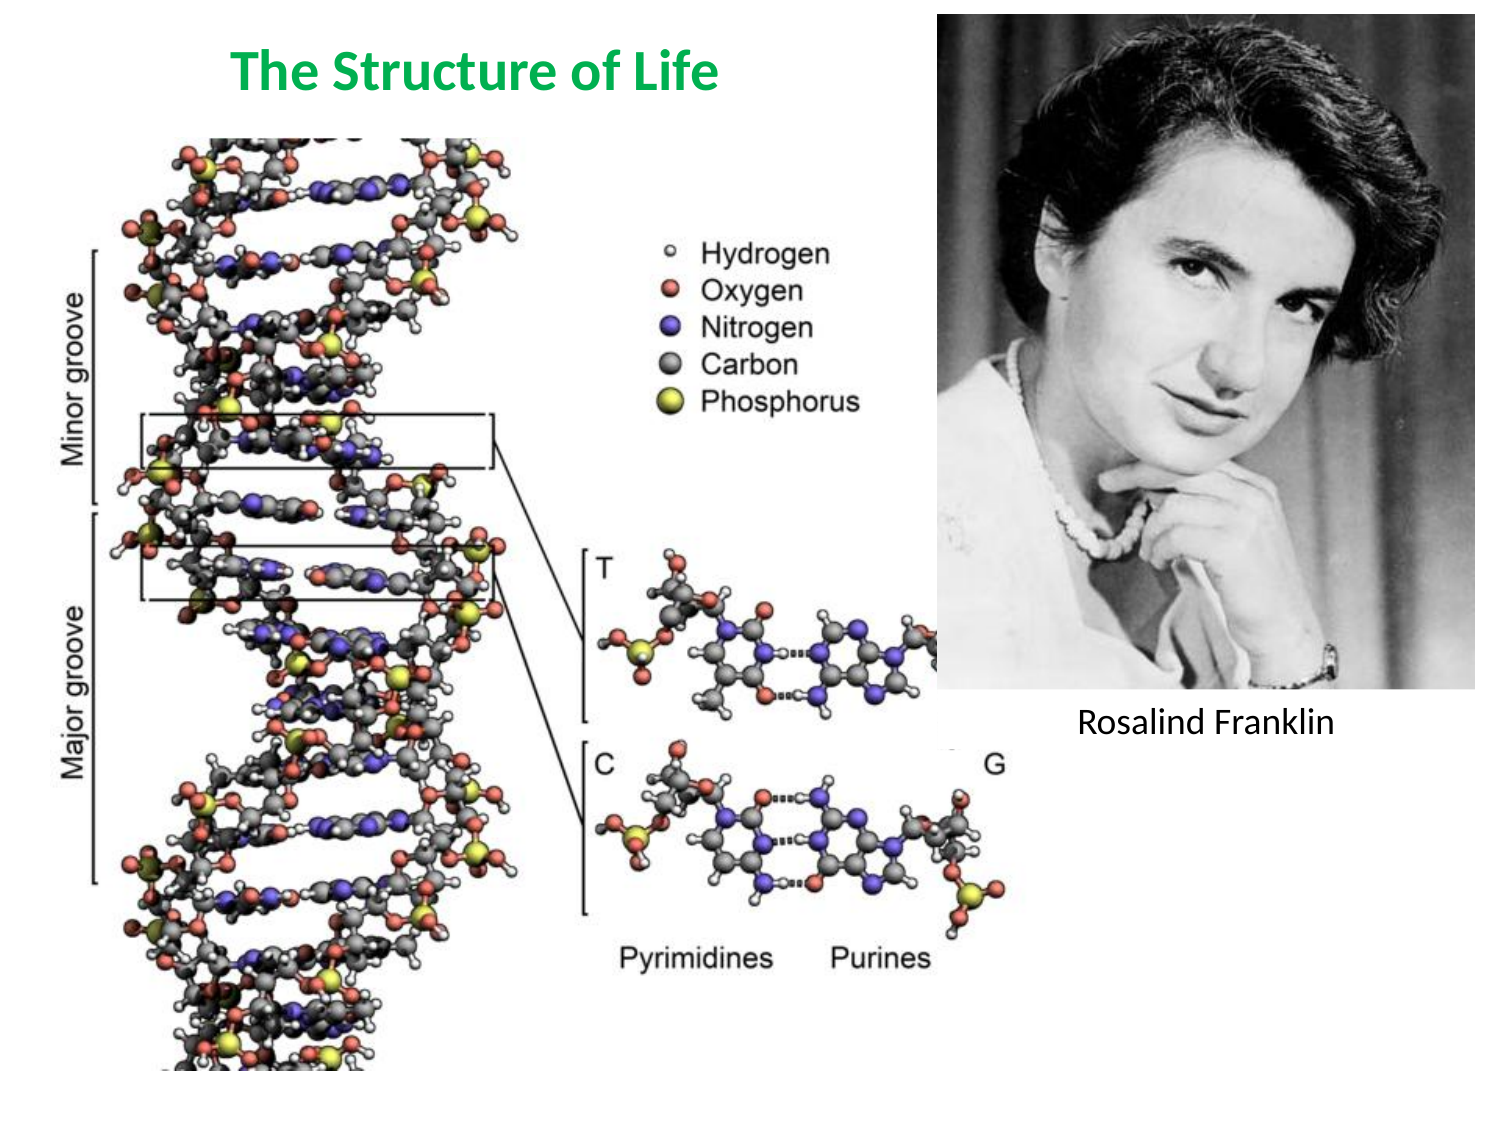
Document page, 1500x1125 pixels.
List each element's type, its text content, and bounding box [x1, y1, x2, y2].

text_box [937, 14, 1476, 751]
text_box The Structure of Life [87, 24, 863, 110]
picture [49, 137, 1048, 1071]
